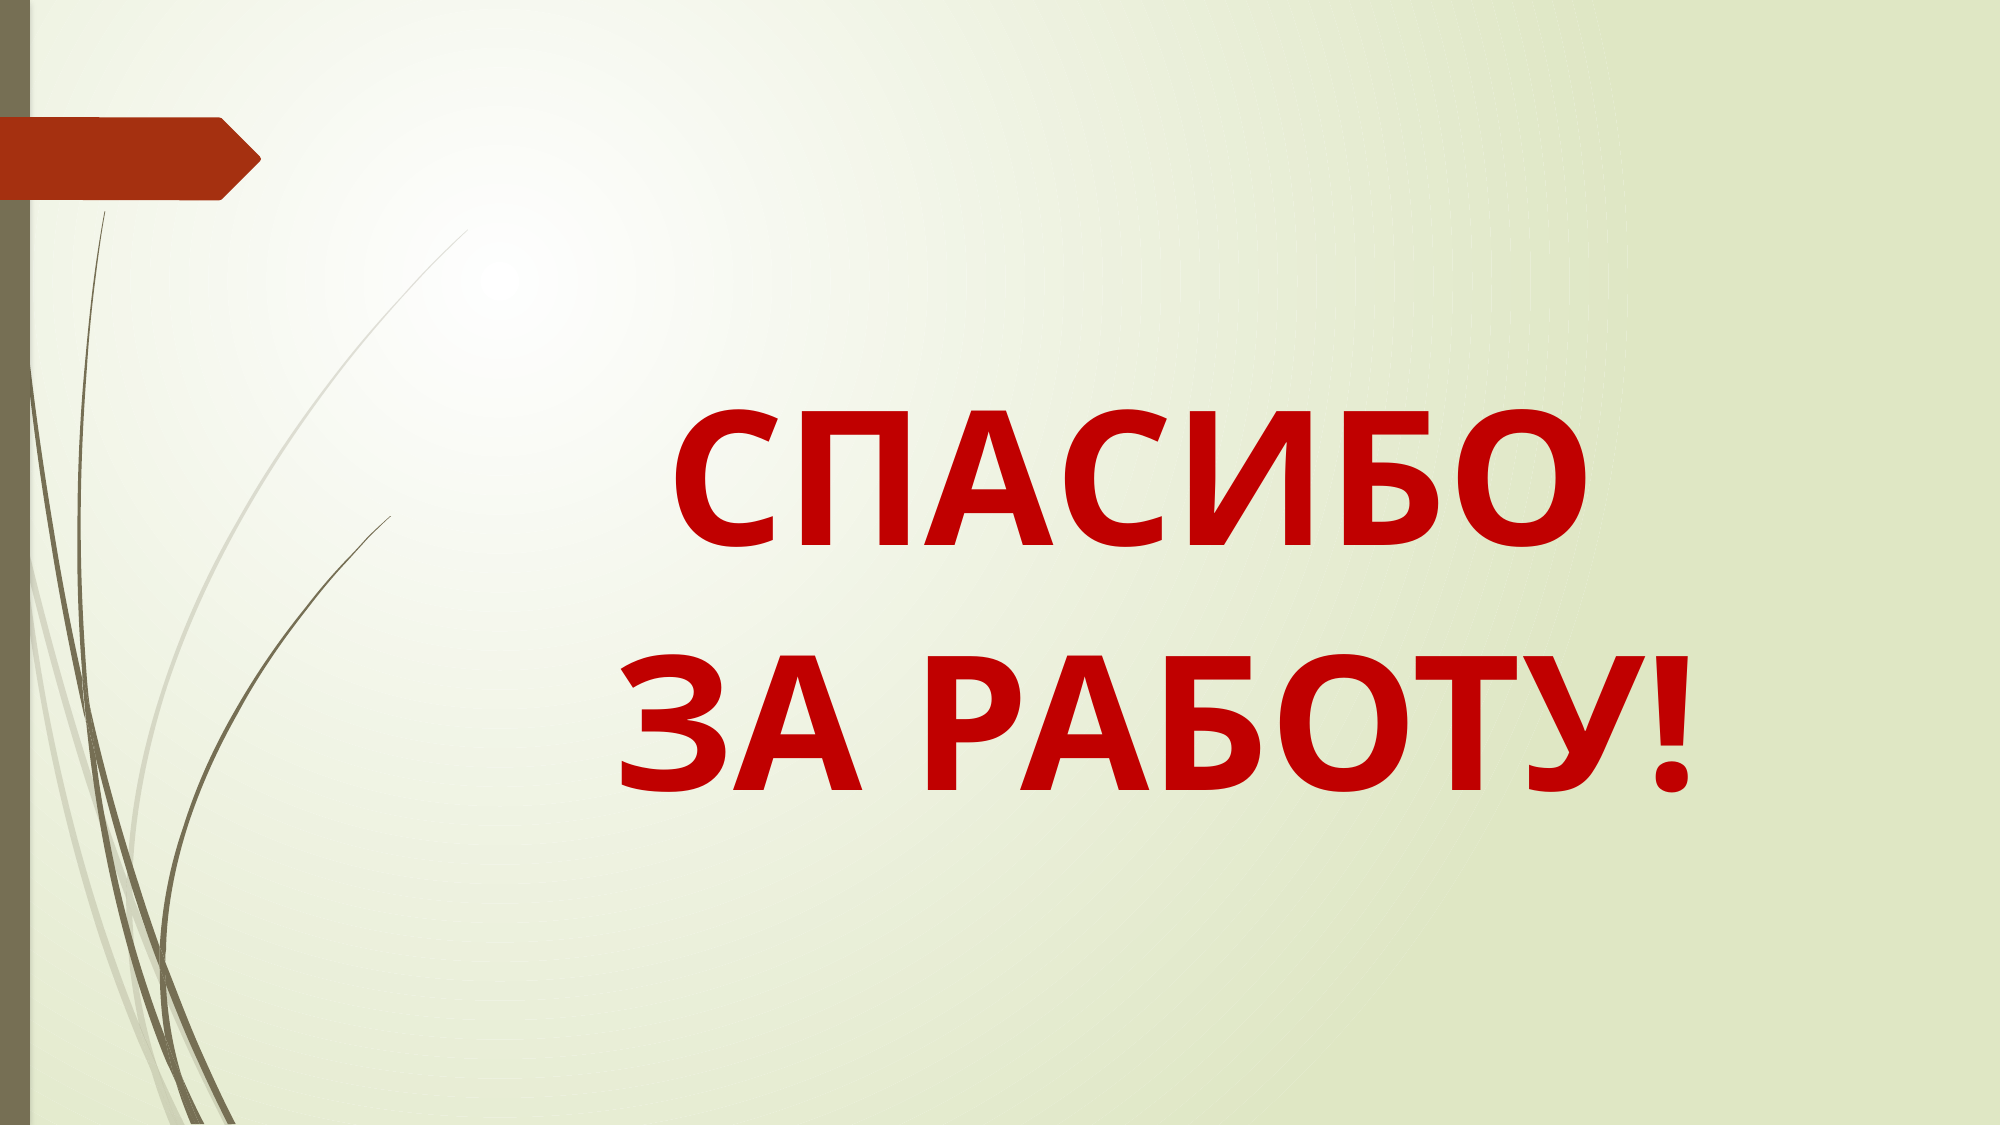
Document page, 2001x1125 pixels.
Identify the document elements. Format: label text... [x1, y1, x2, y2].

list СПАСИБО ЗА РАБОТУ! [424, 350, 1888, 970]
